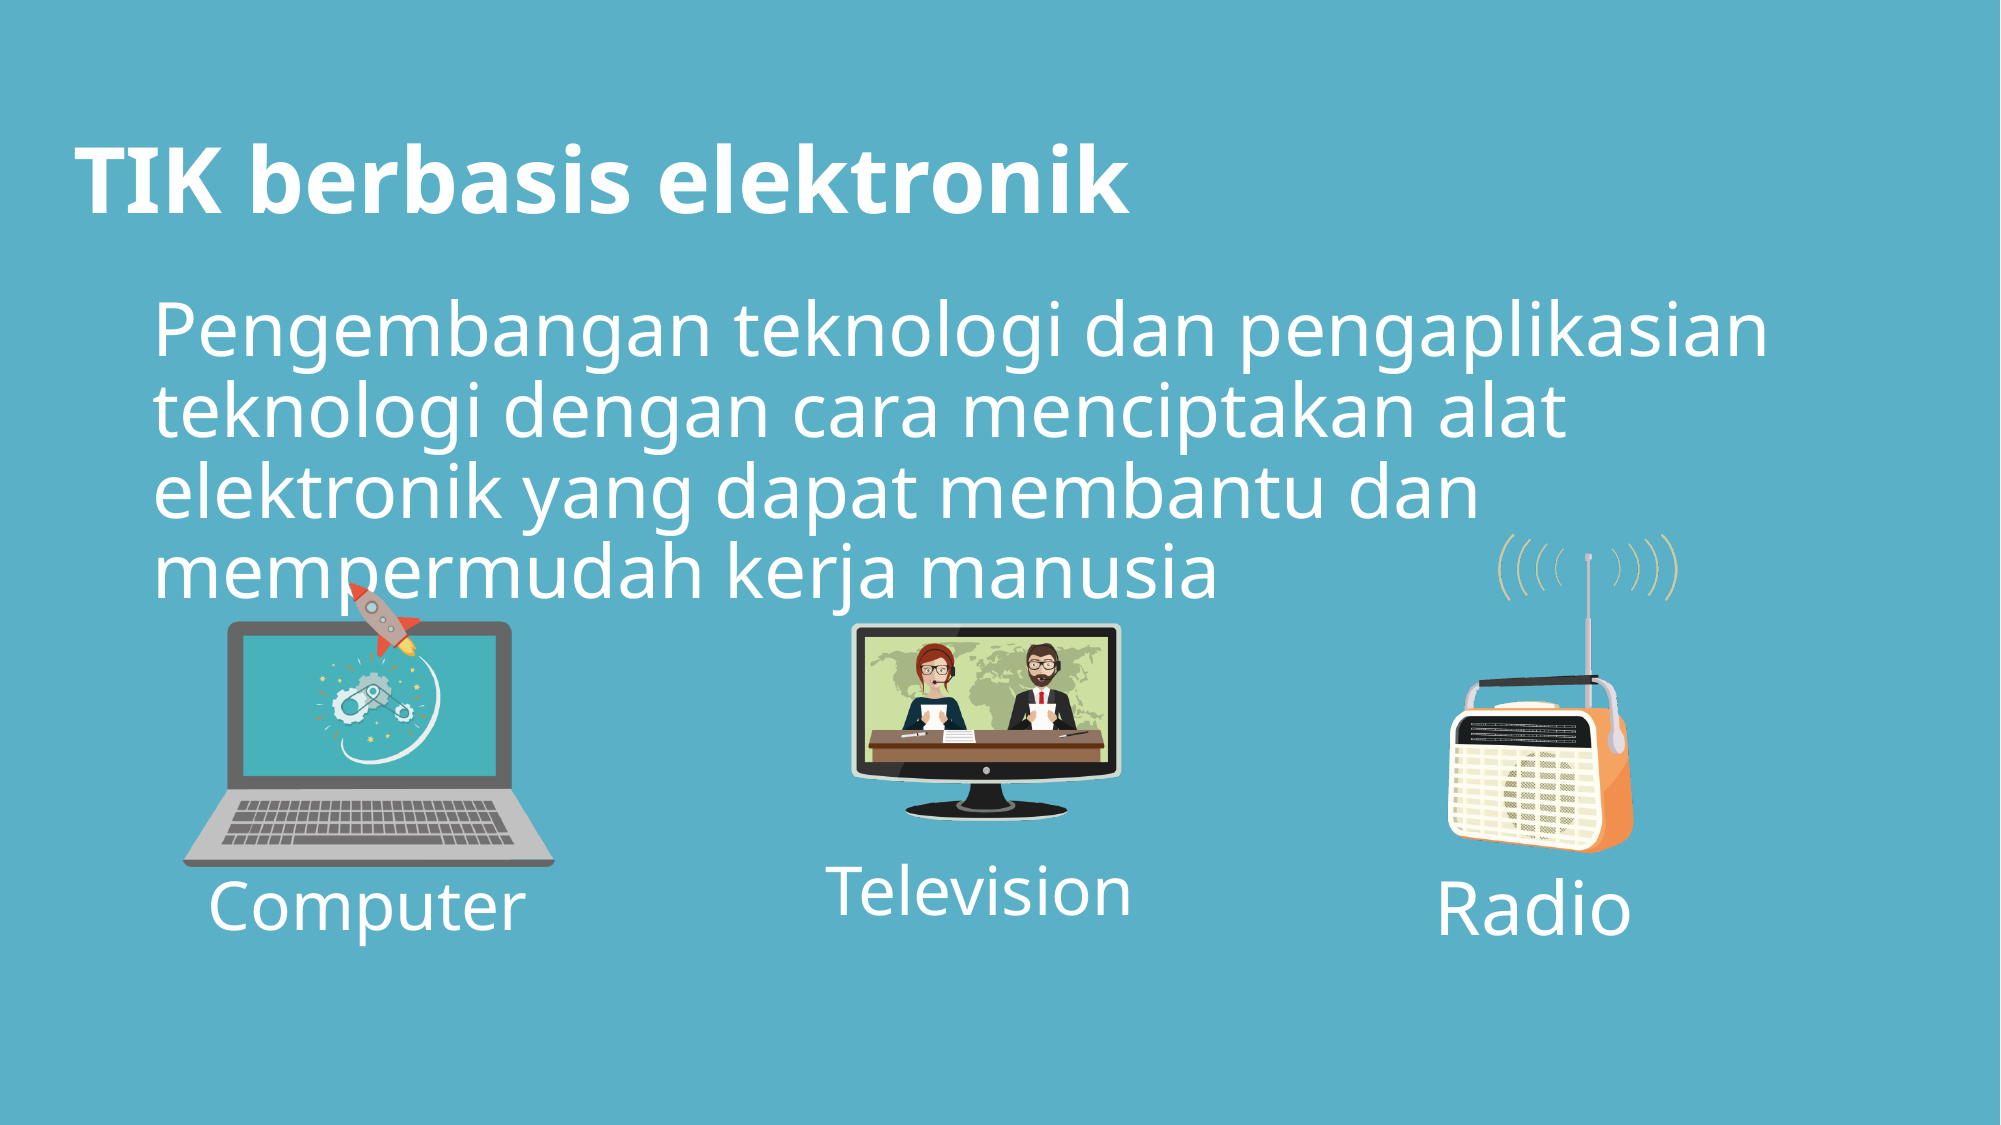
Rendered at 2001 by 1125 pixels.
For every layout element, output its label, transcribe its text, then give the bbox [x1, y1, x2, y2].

picture [157, 562, 579, 888]
text_box Computer [192, 888, 543, 1014]
text_box Radio [1359, 863, 1710, 1012]
title TIK berbasis elektronik [34, 75, 1760, 293]
picture [841, 578, 1129, 866]
list Pengembangan teknologi dan pengaplikasian teknologi dengan cara menciptakan alat elektronik yang dapat membantu dan mempermudah kerja manusia [137, 283, 1863, 582]
text_box Television [810, 849, 1161, 999]
picture [1430, 507, 1691, 864]
